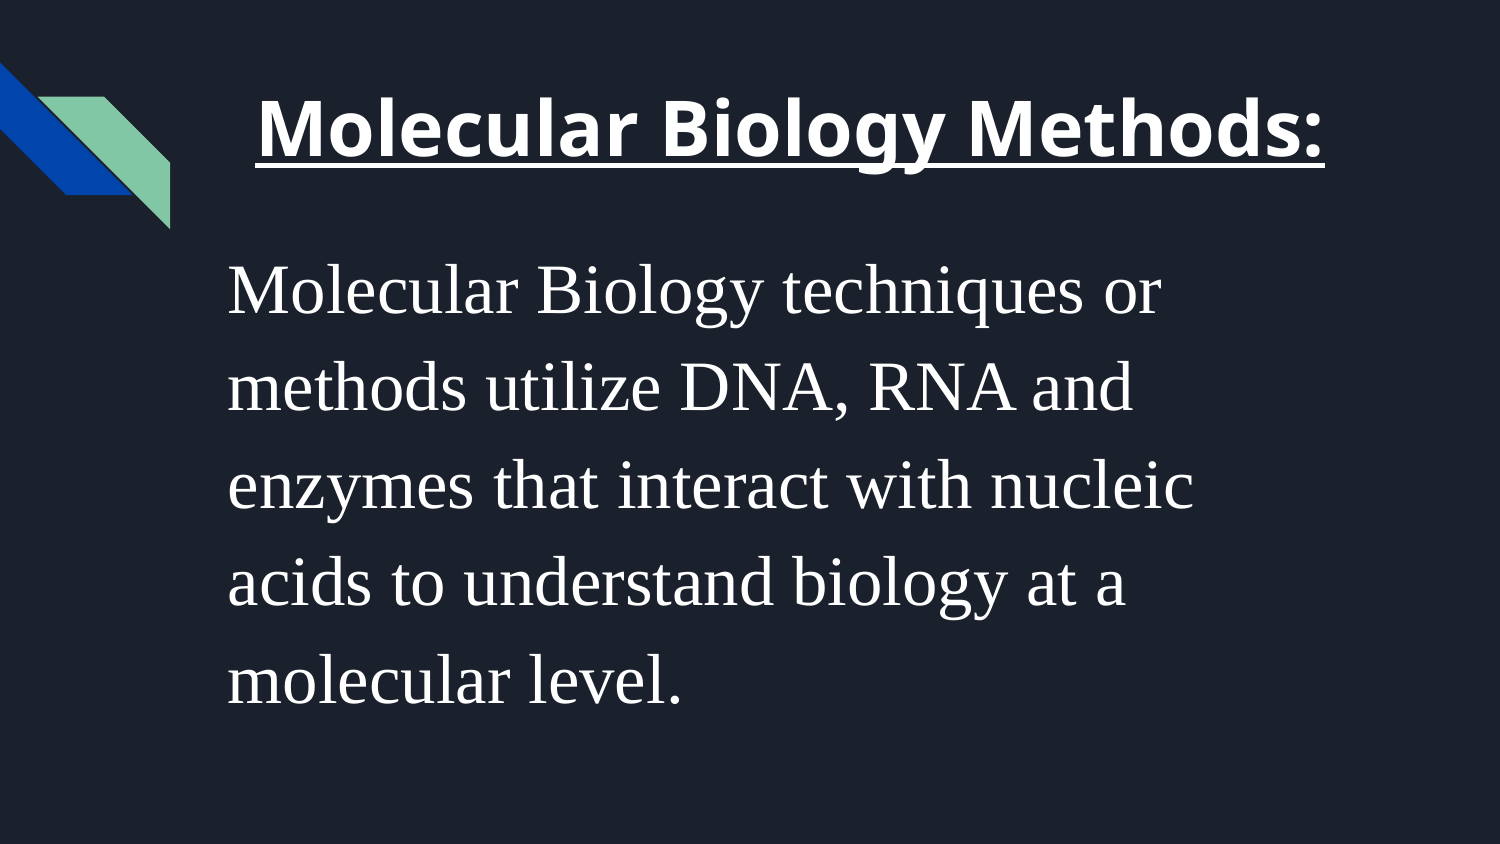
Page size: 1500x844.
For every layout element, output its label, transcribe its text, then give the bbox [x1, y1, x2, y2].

list Molecular Biology techniques or methods utilize DNA, RNA and enzymes that interact with nucleic acids to understand biology at a molecular level. [212, 214, 1368, 761]
title Molecular Biology Methods: [212, 64, 1368, 214]
